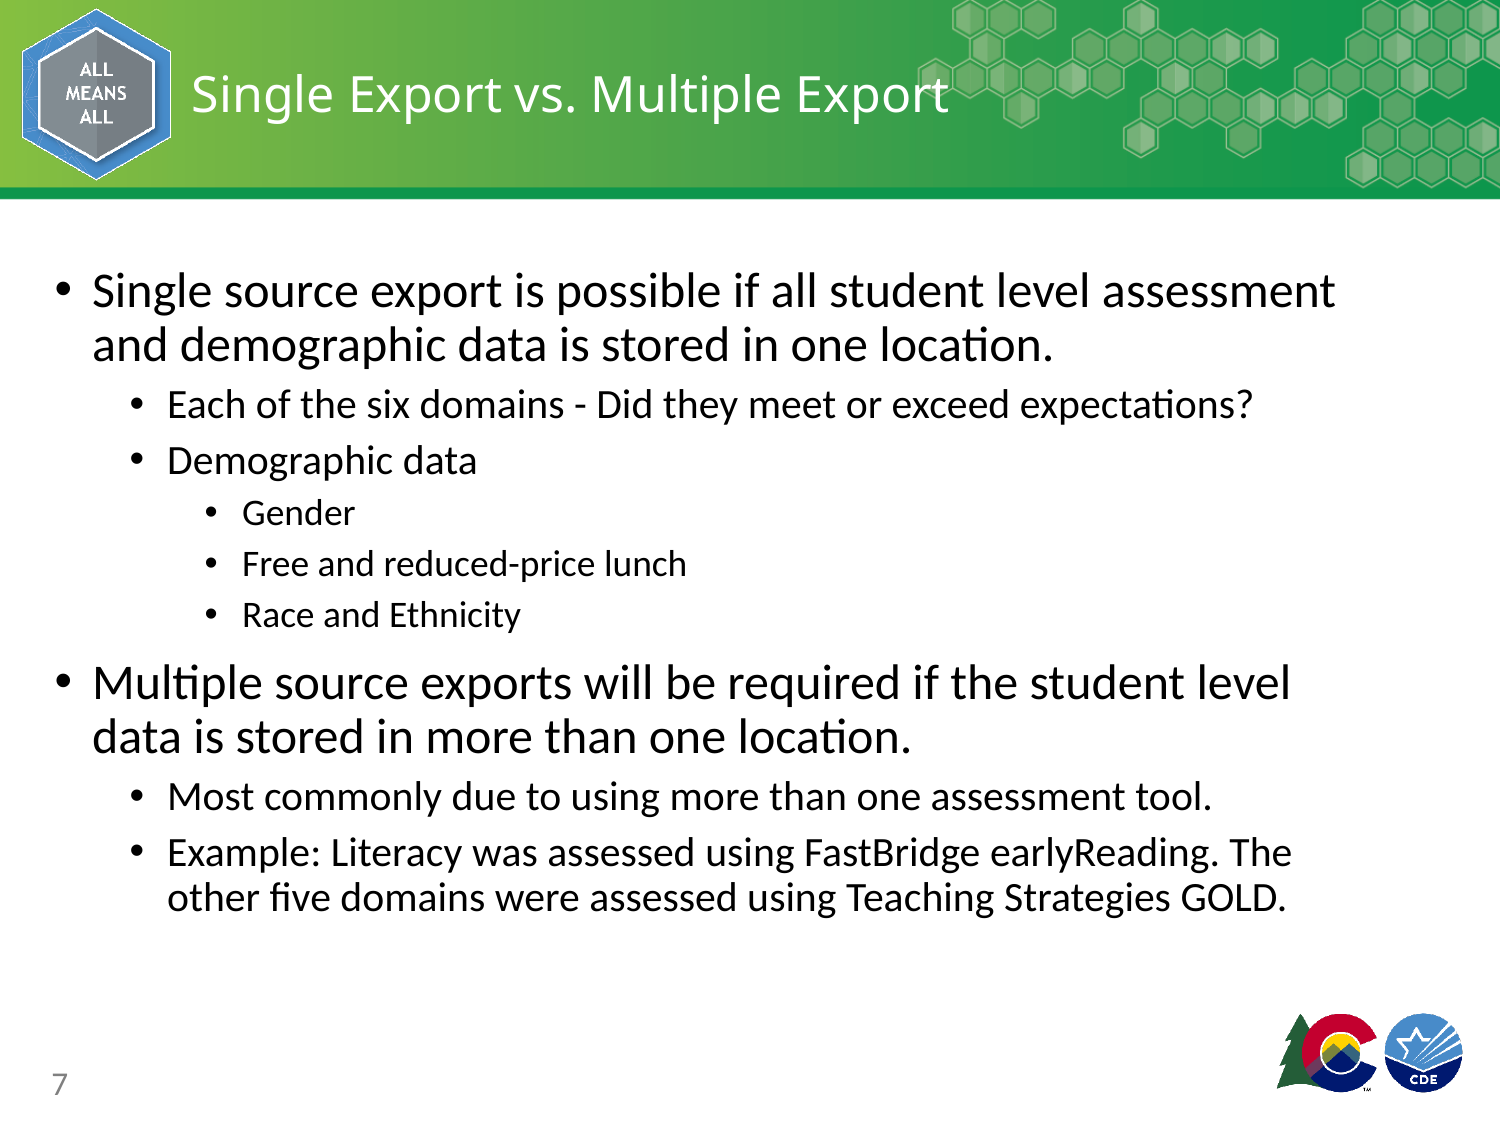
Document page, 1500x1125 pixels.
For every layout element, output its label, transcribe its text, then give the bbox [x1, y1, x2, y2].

title Single Export vs. Multiple Export [191, 68, 1038, 166]
picture [1275, 1012, 1463, 1093]
list Single source export is possible if all student level assessment and demographic data is stored in one location. Each of the six domains - Did they meet or exceed expectations? Demographic data Gender Free and reduced-price lunch Race and Ethnicity Multiple source exports will be required if the student level data is stored in more than one location. Most commonly due to using more than one assessment tool. Example: Literacy was assessed using FastBridge earlyReading. The other five domains were assessed using Teaching Strategies GOLD. [54, 264, 1349, 1026]
picture [0, 0, 1500, 200]
slide_number 7 [36, 1054, 375, 1115]
